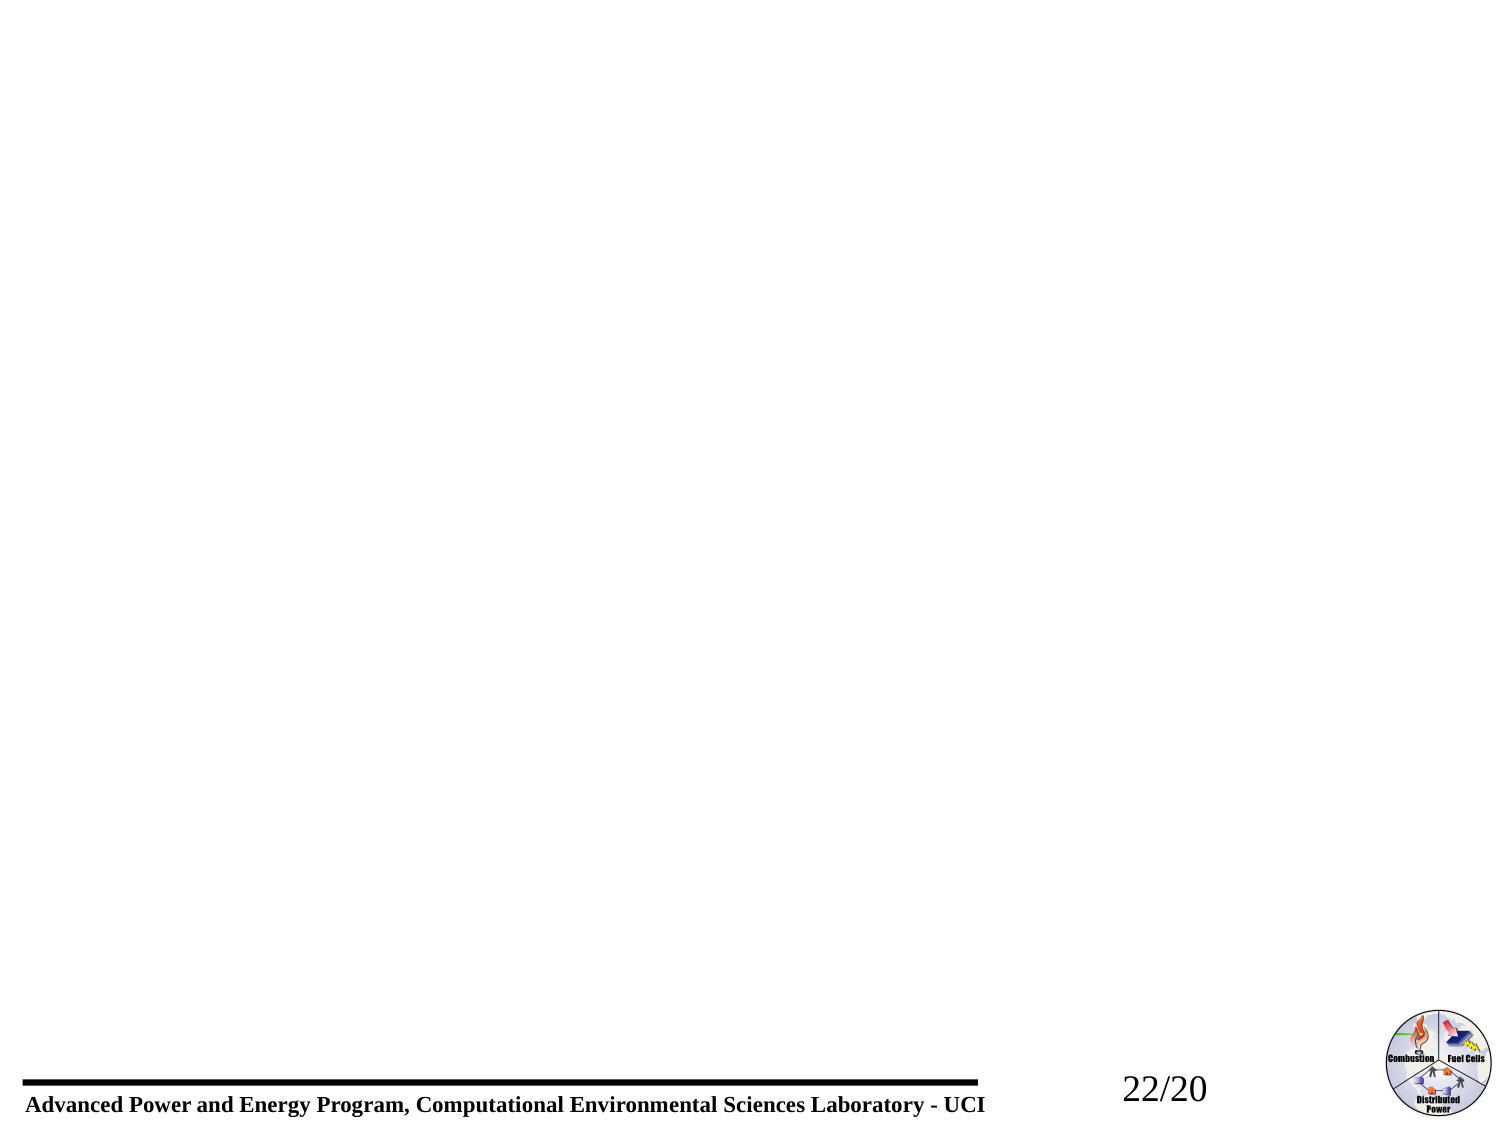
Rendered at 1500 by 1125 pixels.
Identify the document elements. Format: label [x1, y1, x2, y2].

picture [1385, 1009, 1493, 1117]
